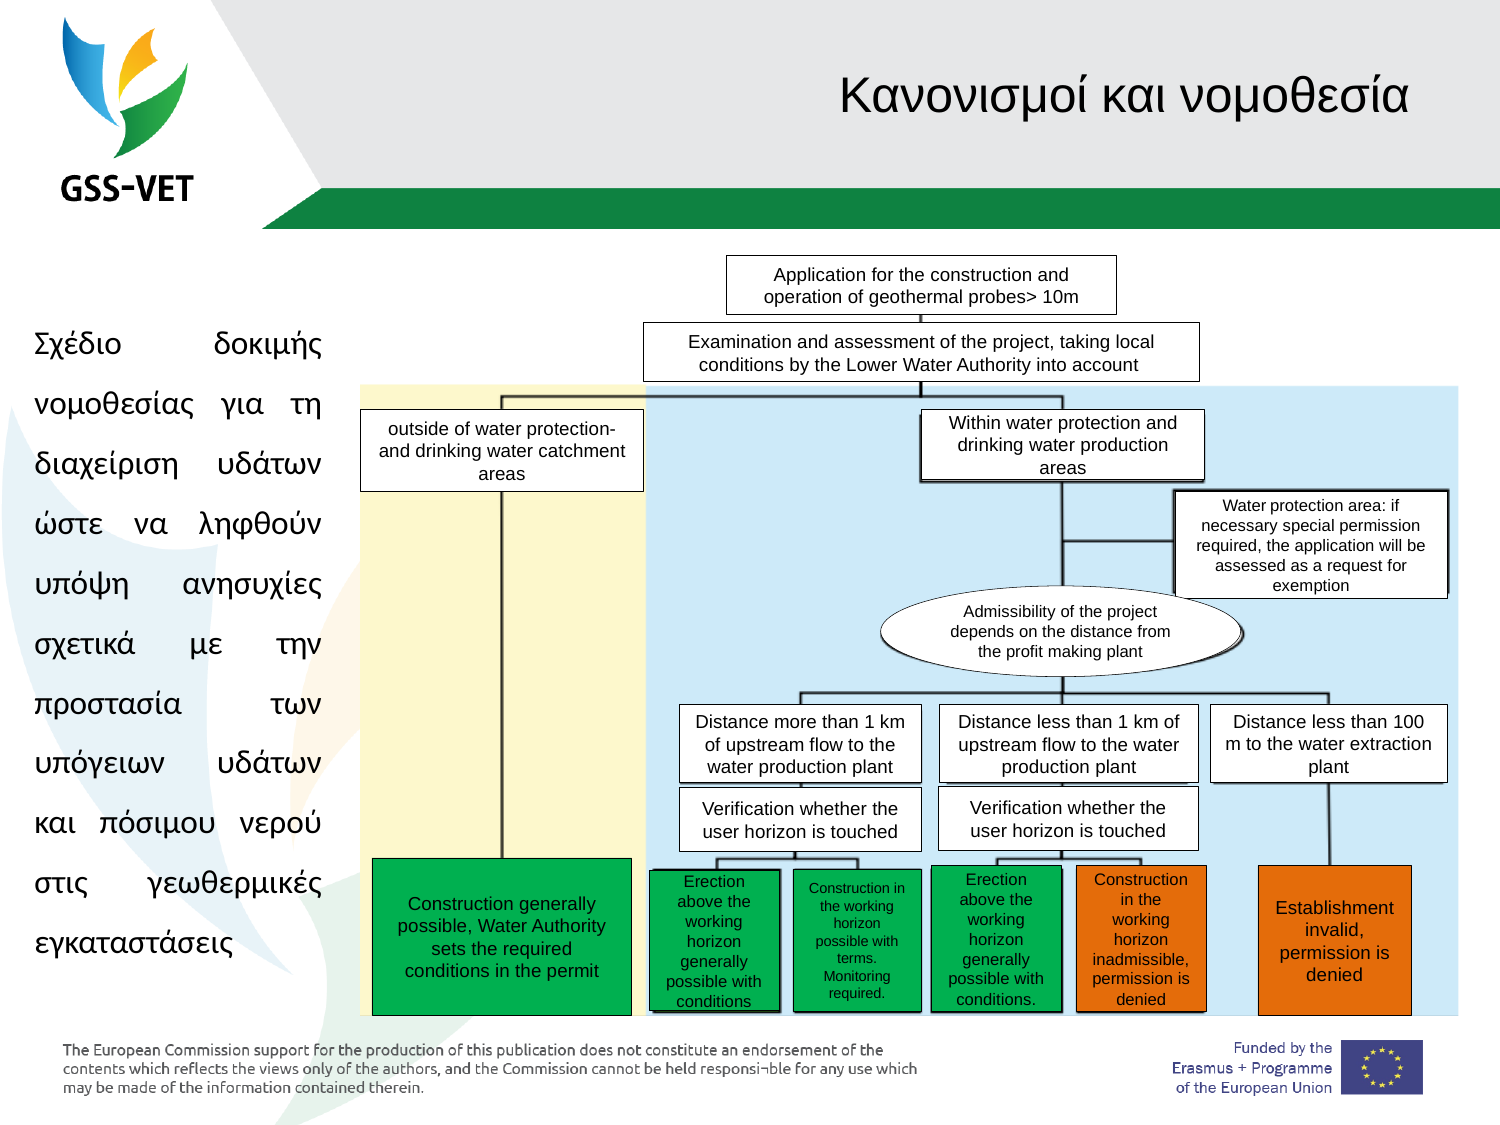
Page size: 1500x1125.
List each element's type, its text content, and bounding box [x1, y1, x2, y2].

title Κανονισμοί και νομοθεσία [324, 0, 1425, 185]
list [359, 243, 1459, 1016]
text_box Σχέδιο δοκιμής νομοθεσίας για τη διαχείριση υδάτων ώστε να ληφθούν υπόψη ανησυχίες σχετικά με την προστασία των υπόγειων υδάτων και πόσιμου νερού στις γεωθερμικές εγκαταστάσεις [19, 294, 337, 968]
picture [0, 0, 1500, 1125]
